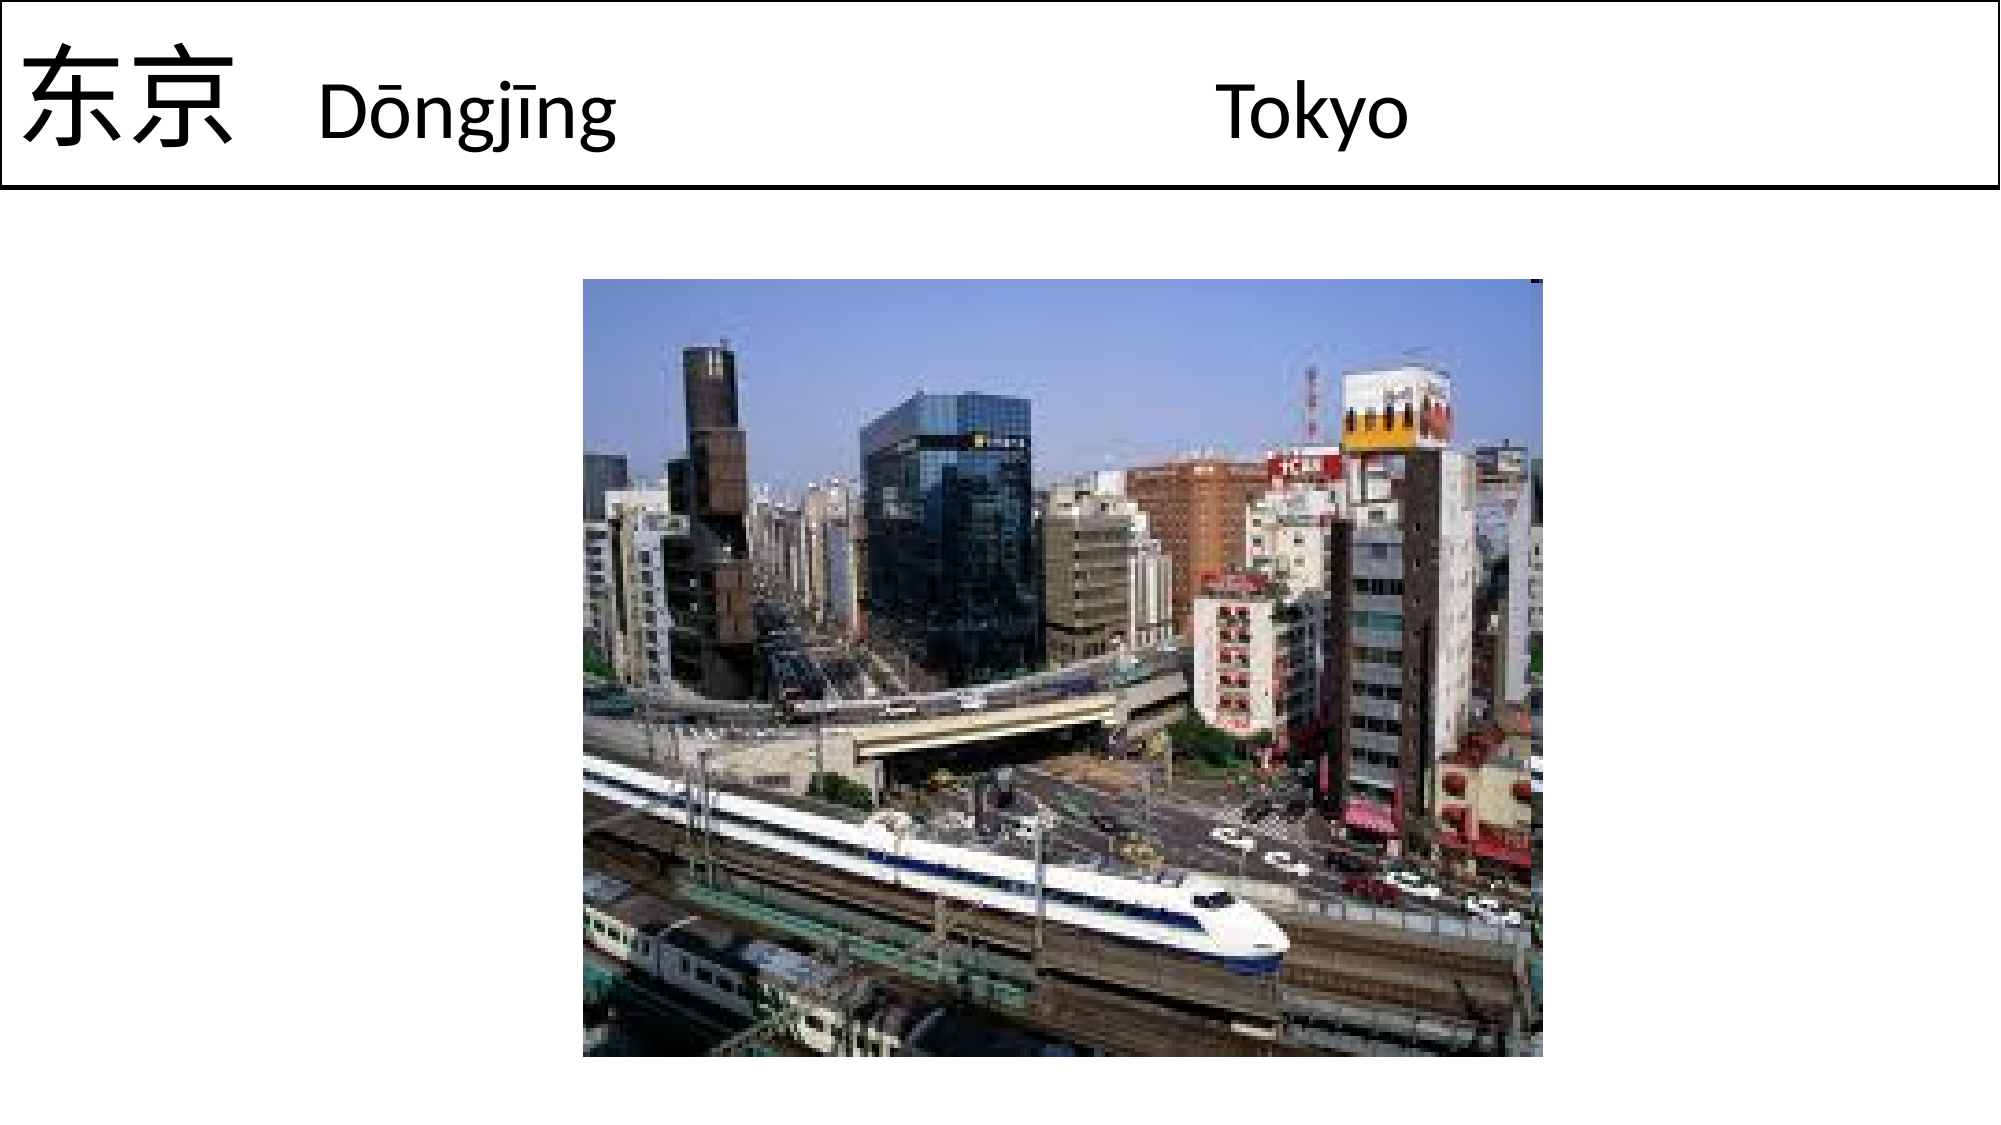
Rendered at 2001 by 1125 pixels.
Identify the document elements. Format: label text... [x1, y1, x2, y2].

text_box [583, 279, 1544, 1057]
title 东京 Dōngjīng Tokyo [0, 0, 2000, 188]
